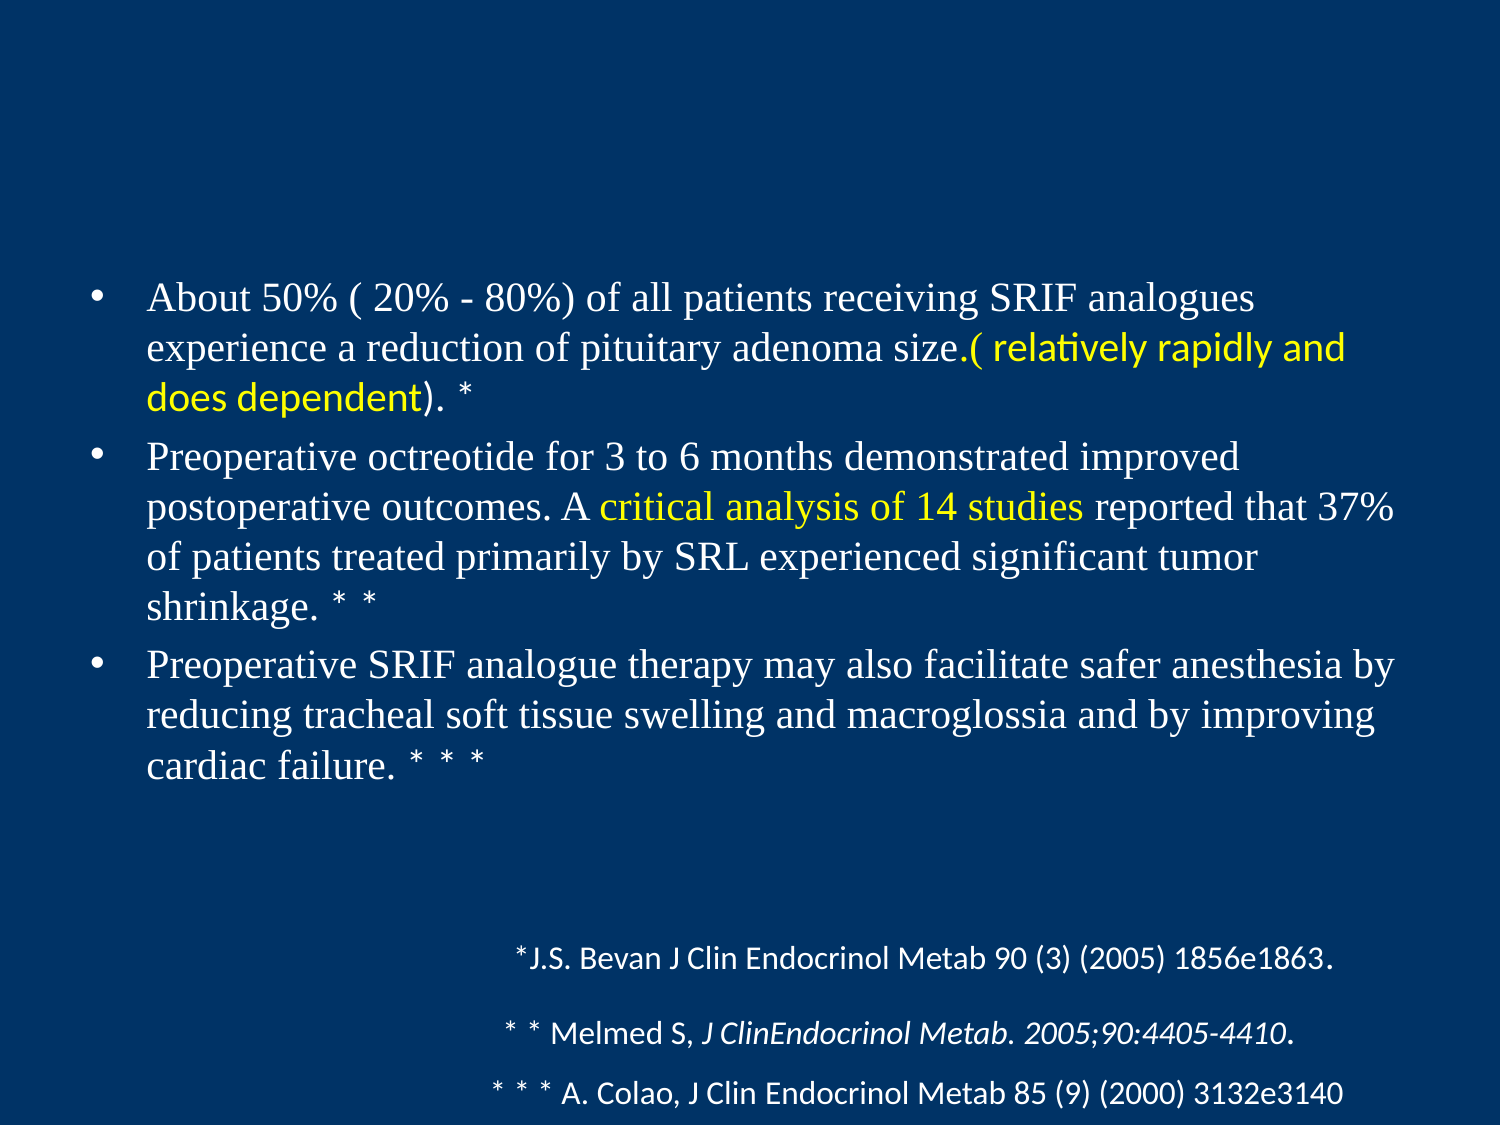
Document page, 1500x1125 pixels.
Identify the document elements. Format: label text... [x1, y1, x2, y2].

text_box * * * A. Colao, J Clin Endocrinol Metab 85 (9) (2000) 3132e3140 [474, 1064, 1500, 1119]
list About 50% ( 20% - 80%) of all patients receiving SRIF analogues experience a reduction of pituitary adenoma size.( relatively rapidly and does dependent). * Preoperative octreotide for 3 to 6 months demonstrated improved postoperative outcomes. A critical analysis of 14 studies reported that 37% of patients treated primarily by SRL experienced significant tumor shrinkage. * * Preoperative SRIF analogue therapy may also facilitate safer anesthesia by reducing tracheal soft tissue swelling and macroglossia and by improving cardiac failure. * * * [75, 262, 1425, 1005]
text_box *J.S. Bevan J Clin Endocrinol Metab 90 (3) (2005) 1856e1863. [498, 924, 1463, 999]
text_box * * Melmed S, J ClinEndocrinol Metab. 2005;90:4405-4410. [487, 999, 1500, 1060]
